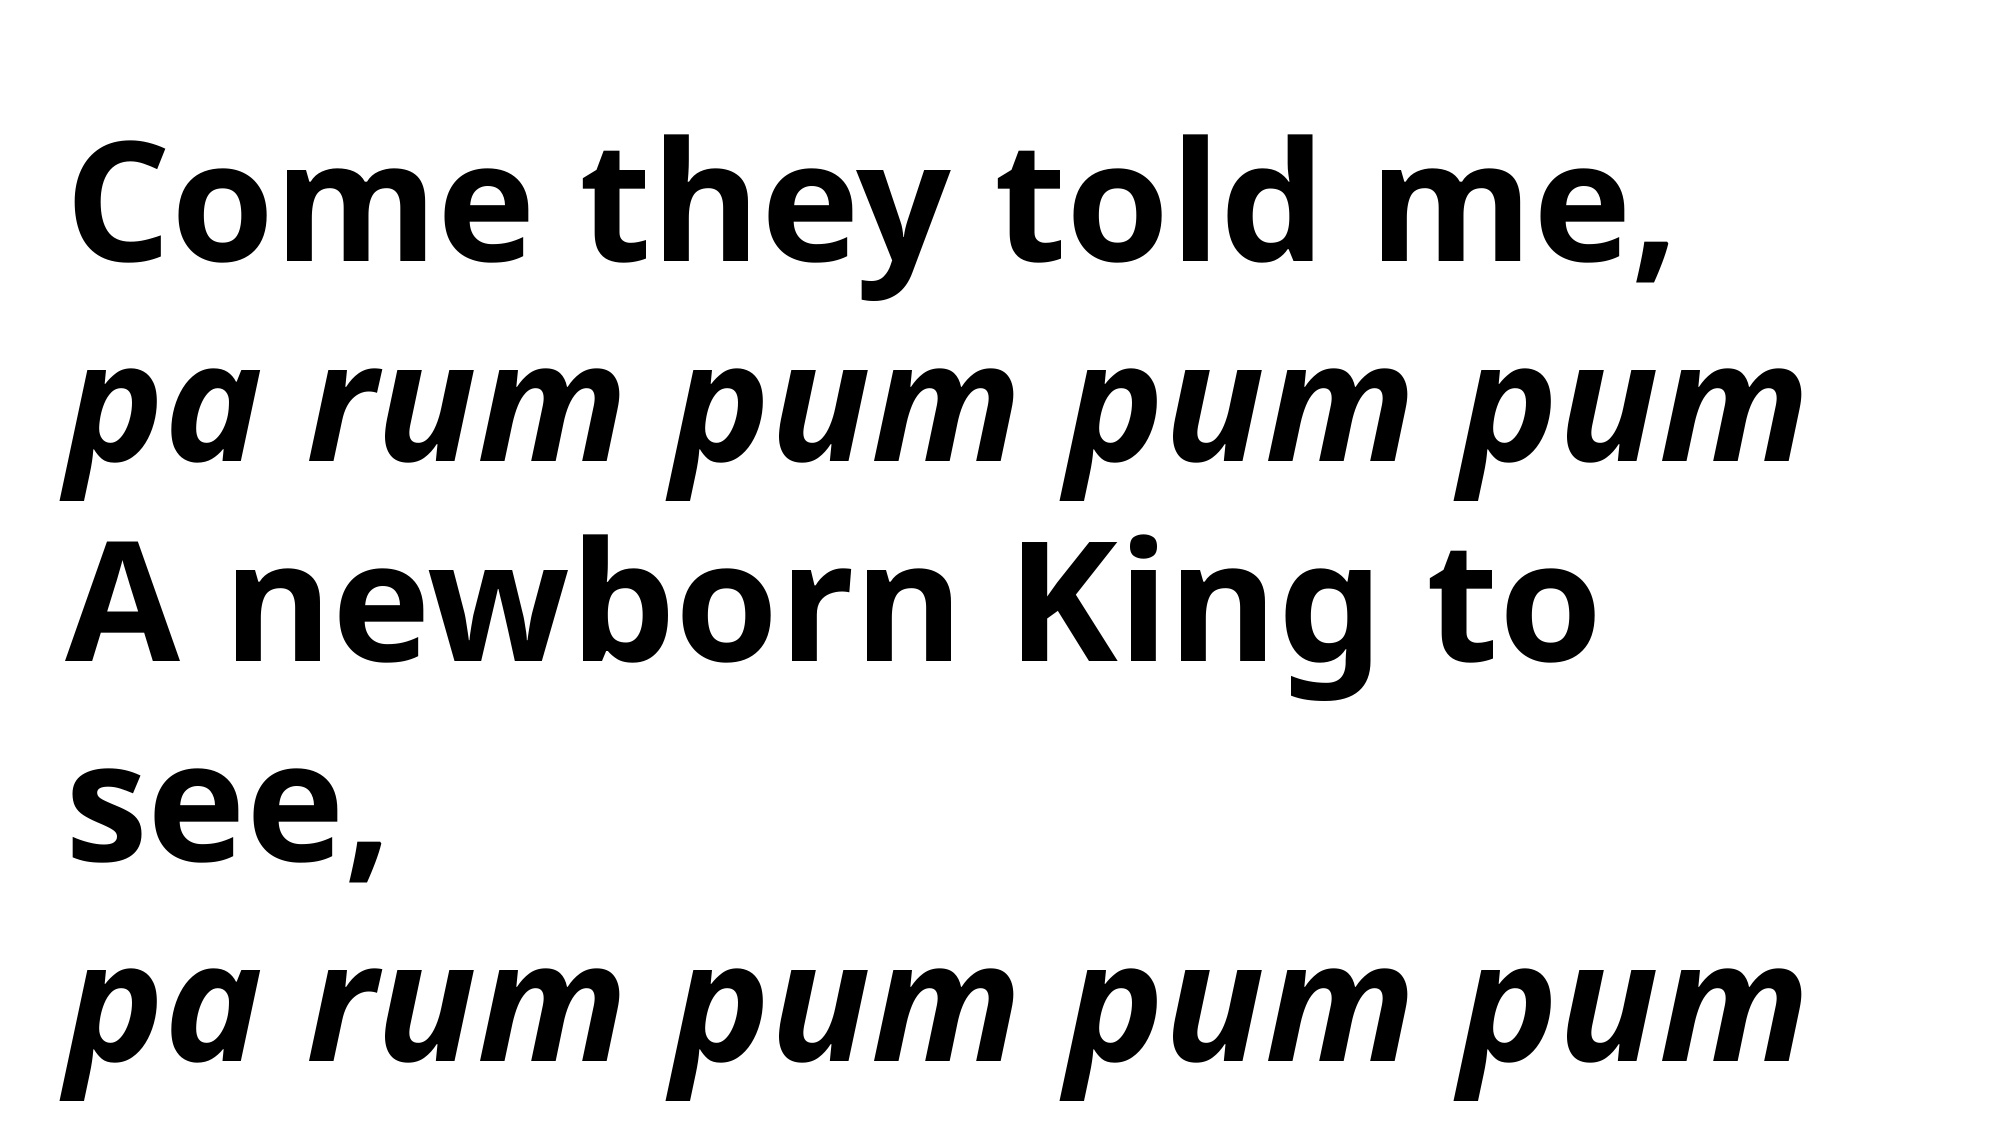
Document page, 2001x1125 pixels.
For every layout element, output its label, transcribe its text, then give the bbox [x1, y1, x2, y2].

text_box Come they told me, pa rum pum pum pum A newborn King to see, pa rum pum pum pum Our finest gifts we bring, pa rum pum pum pum [50, 87, 1950, 1125]
